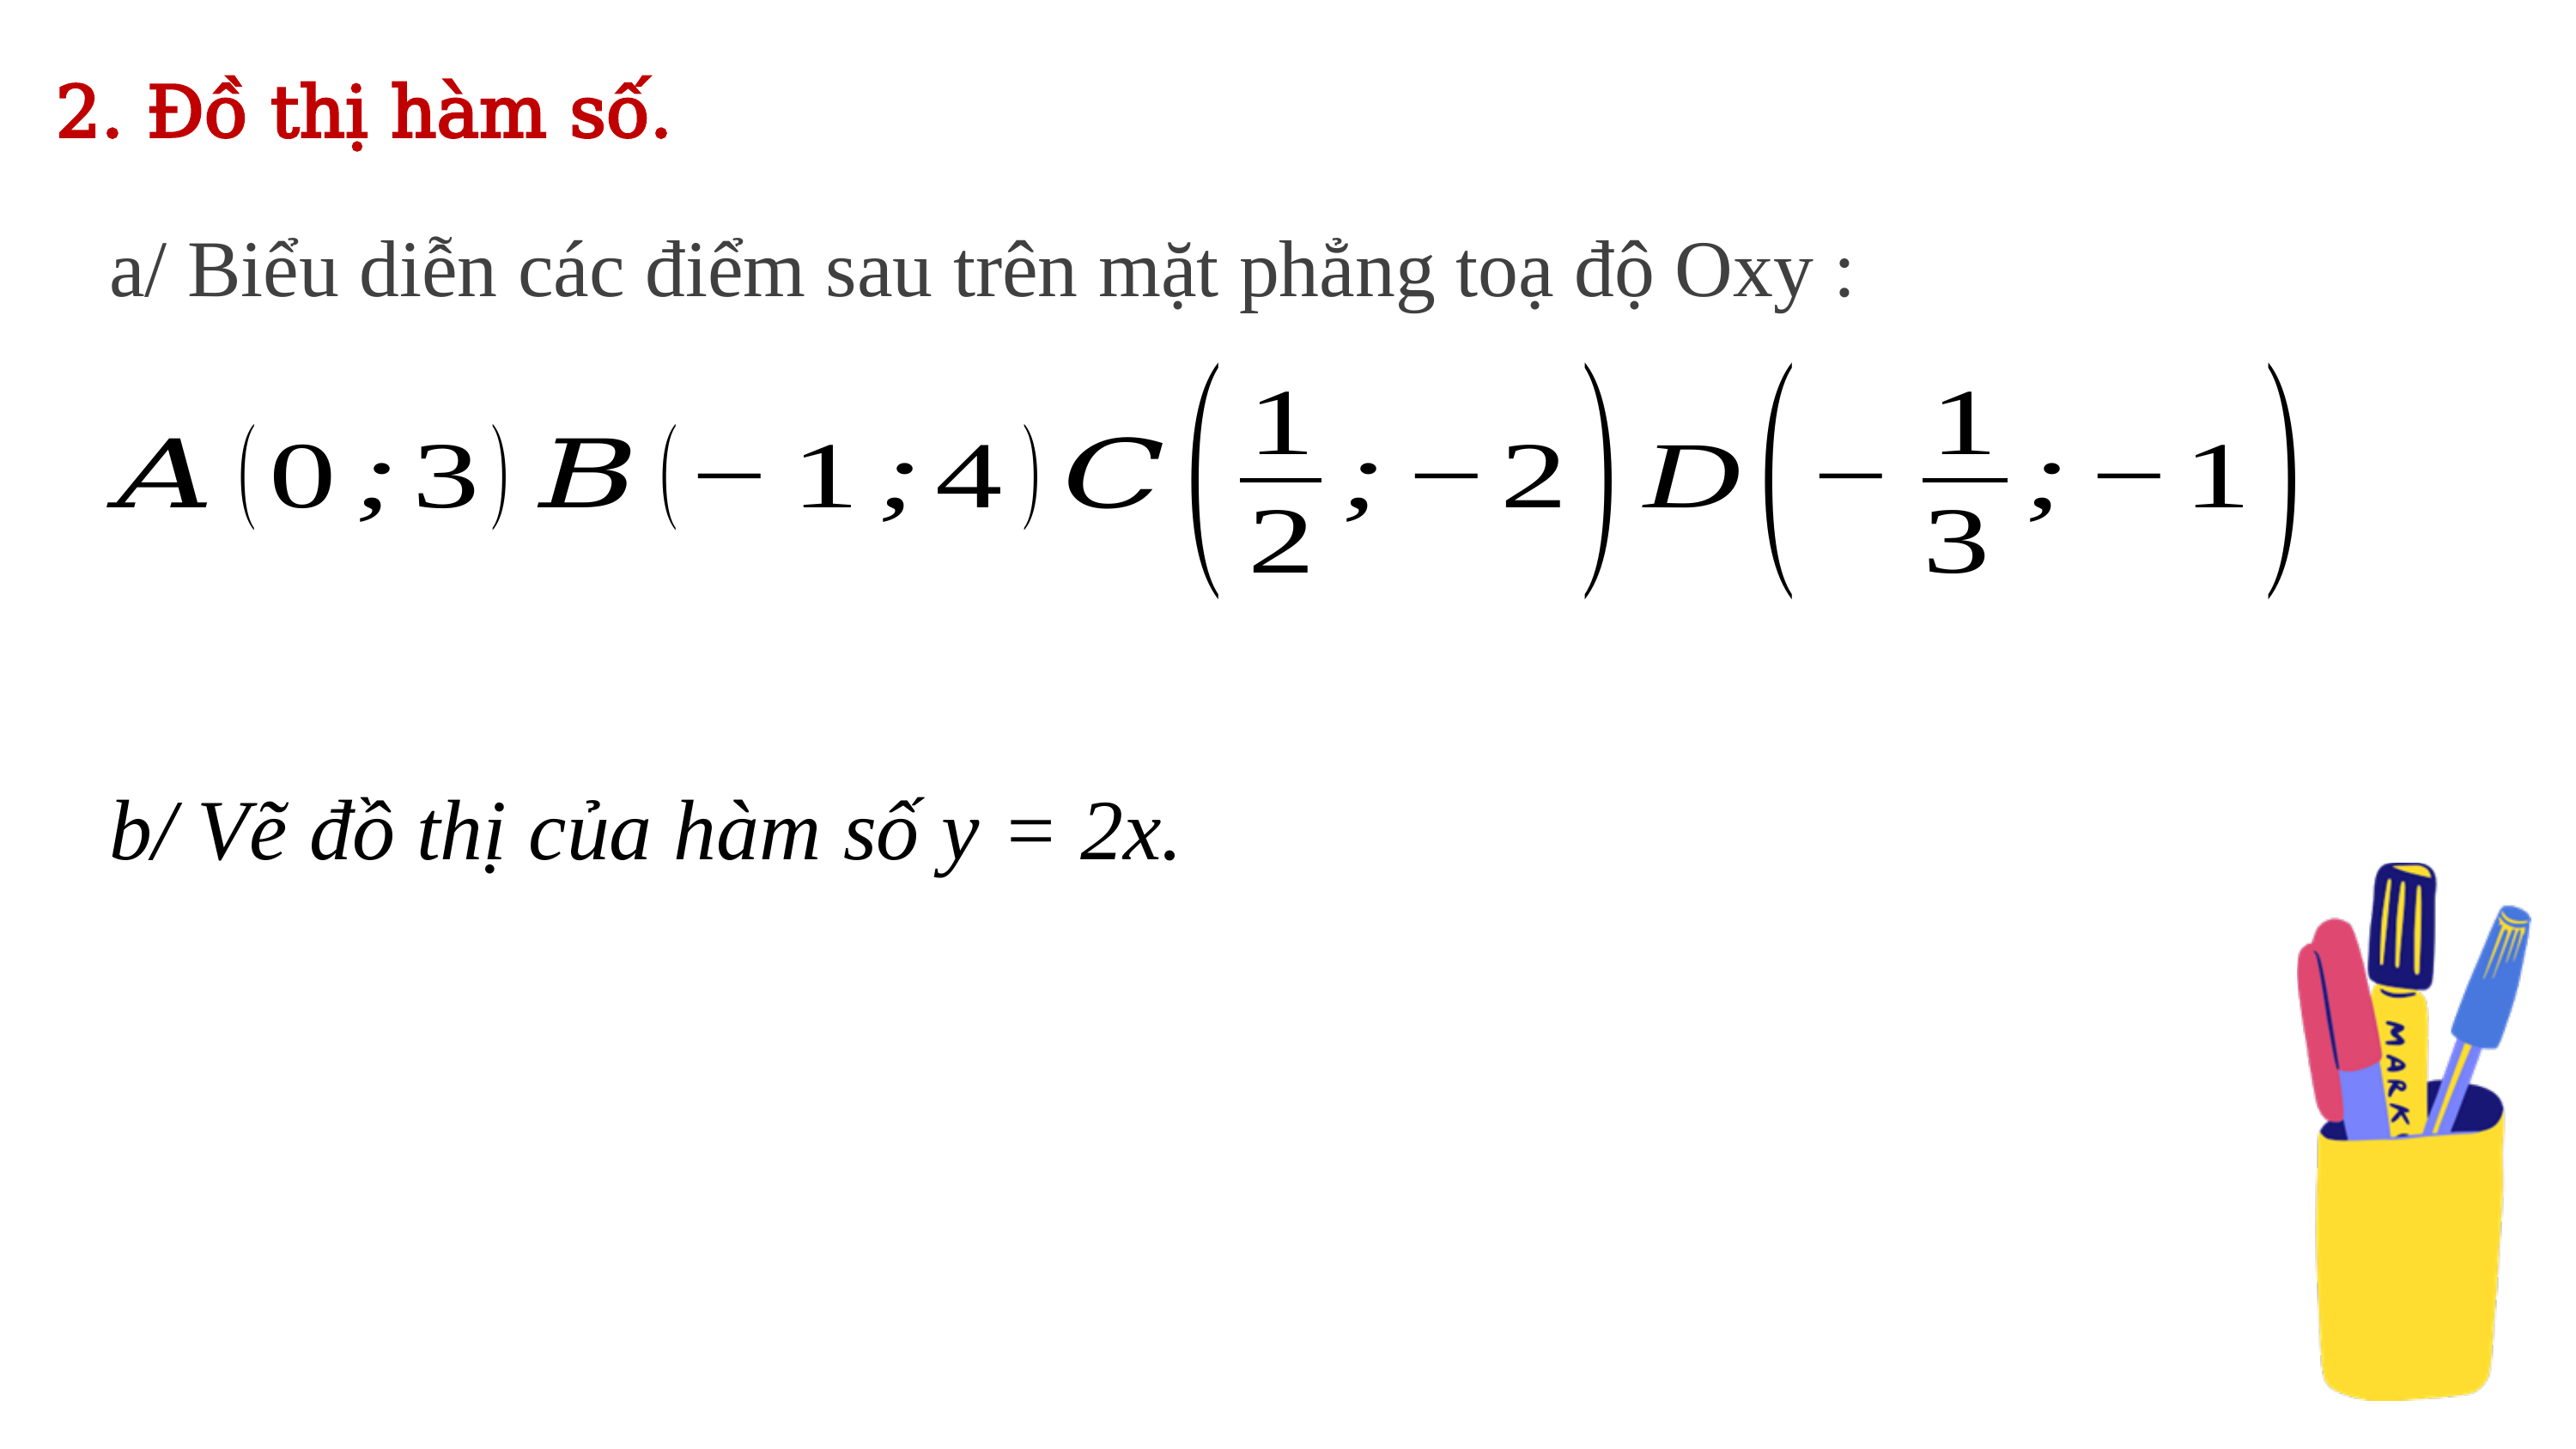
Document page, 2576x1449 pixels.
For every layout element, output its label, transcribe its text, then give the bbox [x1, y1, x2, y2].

picture [2296, 863, 2531, 1401]
text_box 2. Đồ thị hàm số. [43, 58, 1337, 158]
text_box b/ Vẽ đồ thị của hàm số y = 2x. [96, 767, 1965, 883]
text_box a/ Biểu diễn các điểm sau trên mặt phẳng toạ độ Oxy : [96, 209, 1996, 318]
